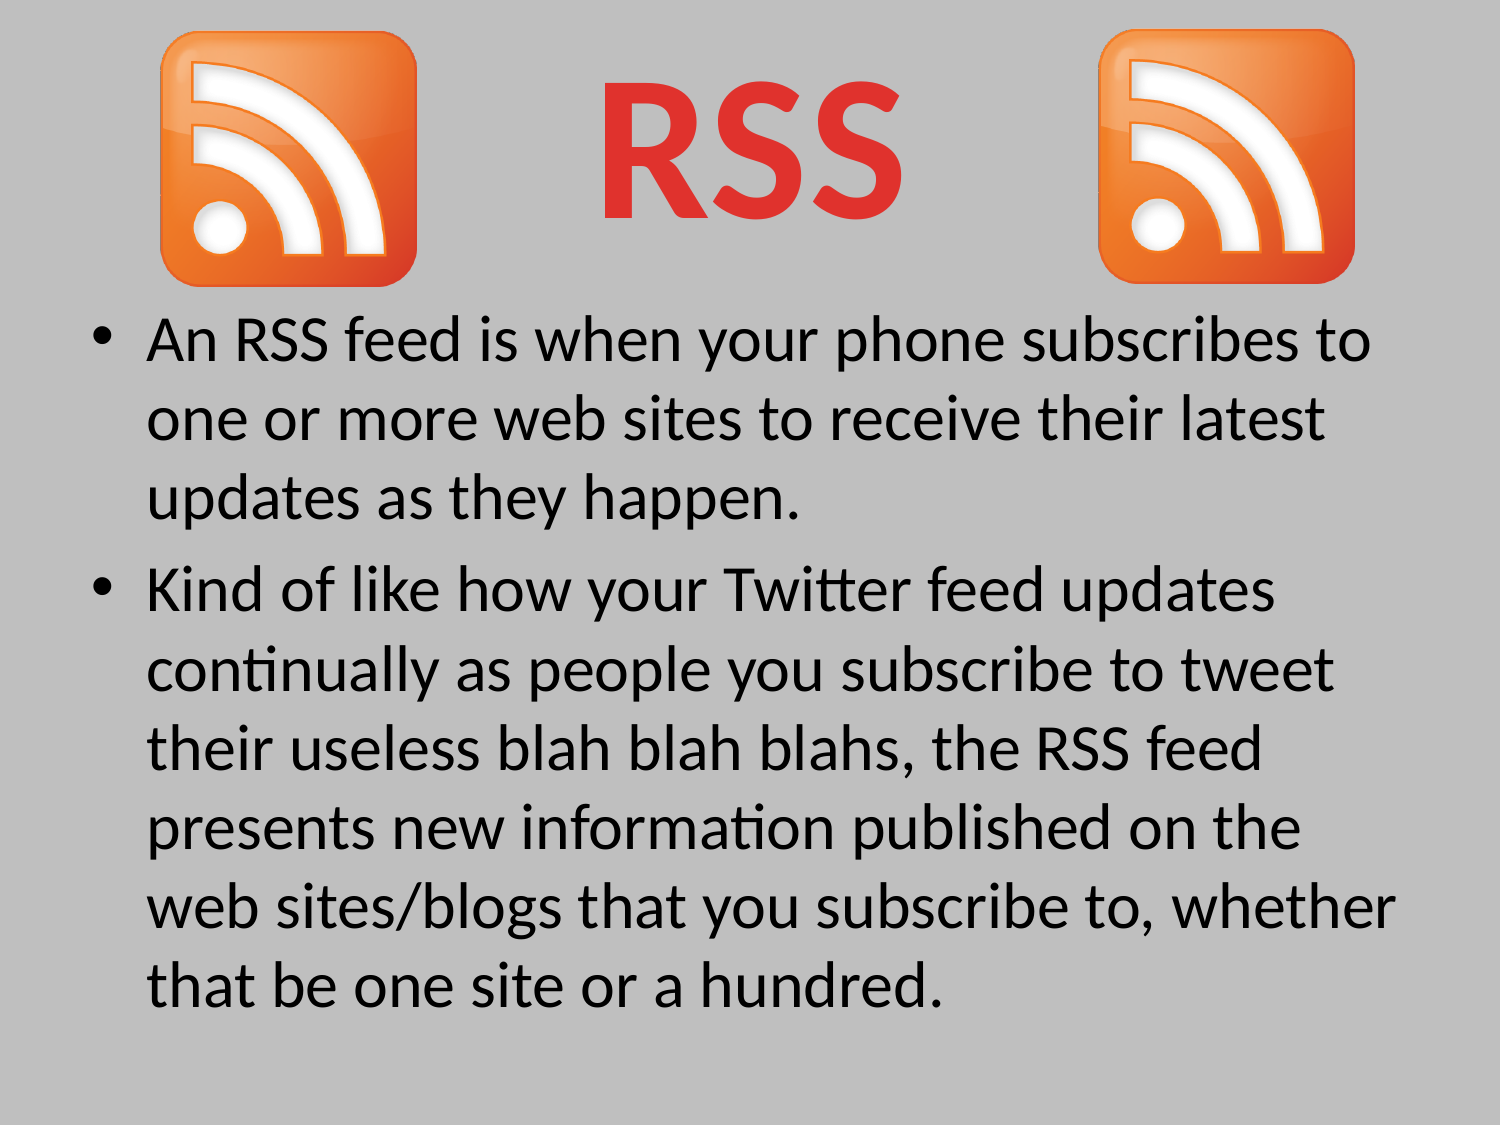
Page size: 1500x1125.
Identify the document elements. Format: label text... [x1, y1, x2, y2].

picture [138, 8, 439, 309]
list An RSS feed is when your phone subscribes to one or more web sites to receive their latest updates as they happen. Kind of like how your Twitter feed updates continually as people you subscribe to tweet their useless blah blah blahs, the RSS feed presents new information published on the web sites/blogs that you subscribe to, whether that be one site or a hundred. [75, 287, 1426, 1030]
text_box RSS [425, 2, 1077, 268]
picture [1076, 5, 1377, 307]
